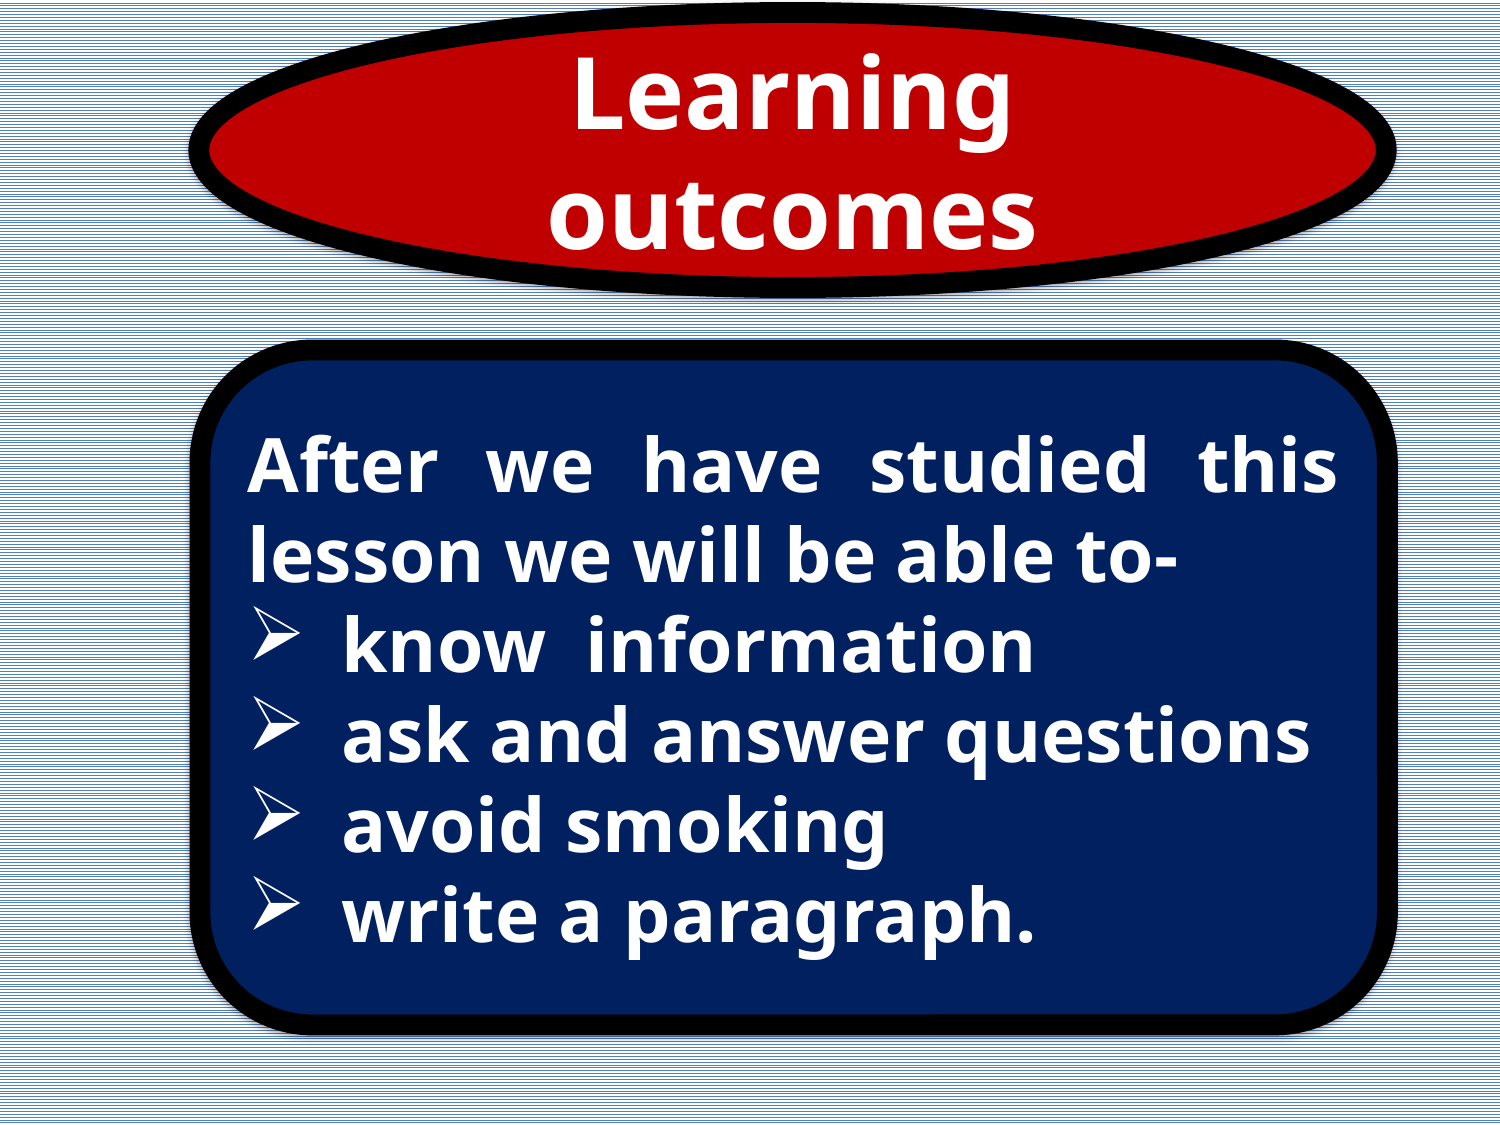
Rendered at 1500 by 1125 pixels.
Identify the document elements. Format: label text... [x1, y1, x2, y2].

text_box After we have studied this lesson we will be able to- know information ask and answer questions avoid smoking write a paragraph. [199, 349, 1389, 1026]
text_box Learning outcomes [198, 11, 1388, 289]
